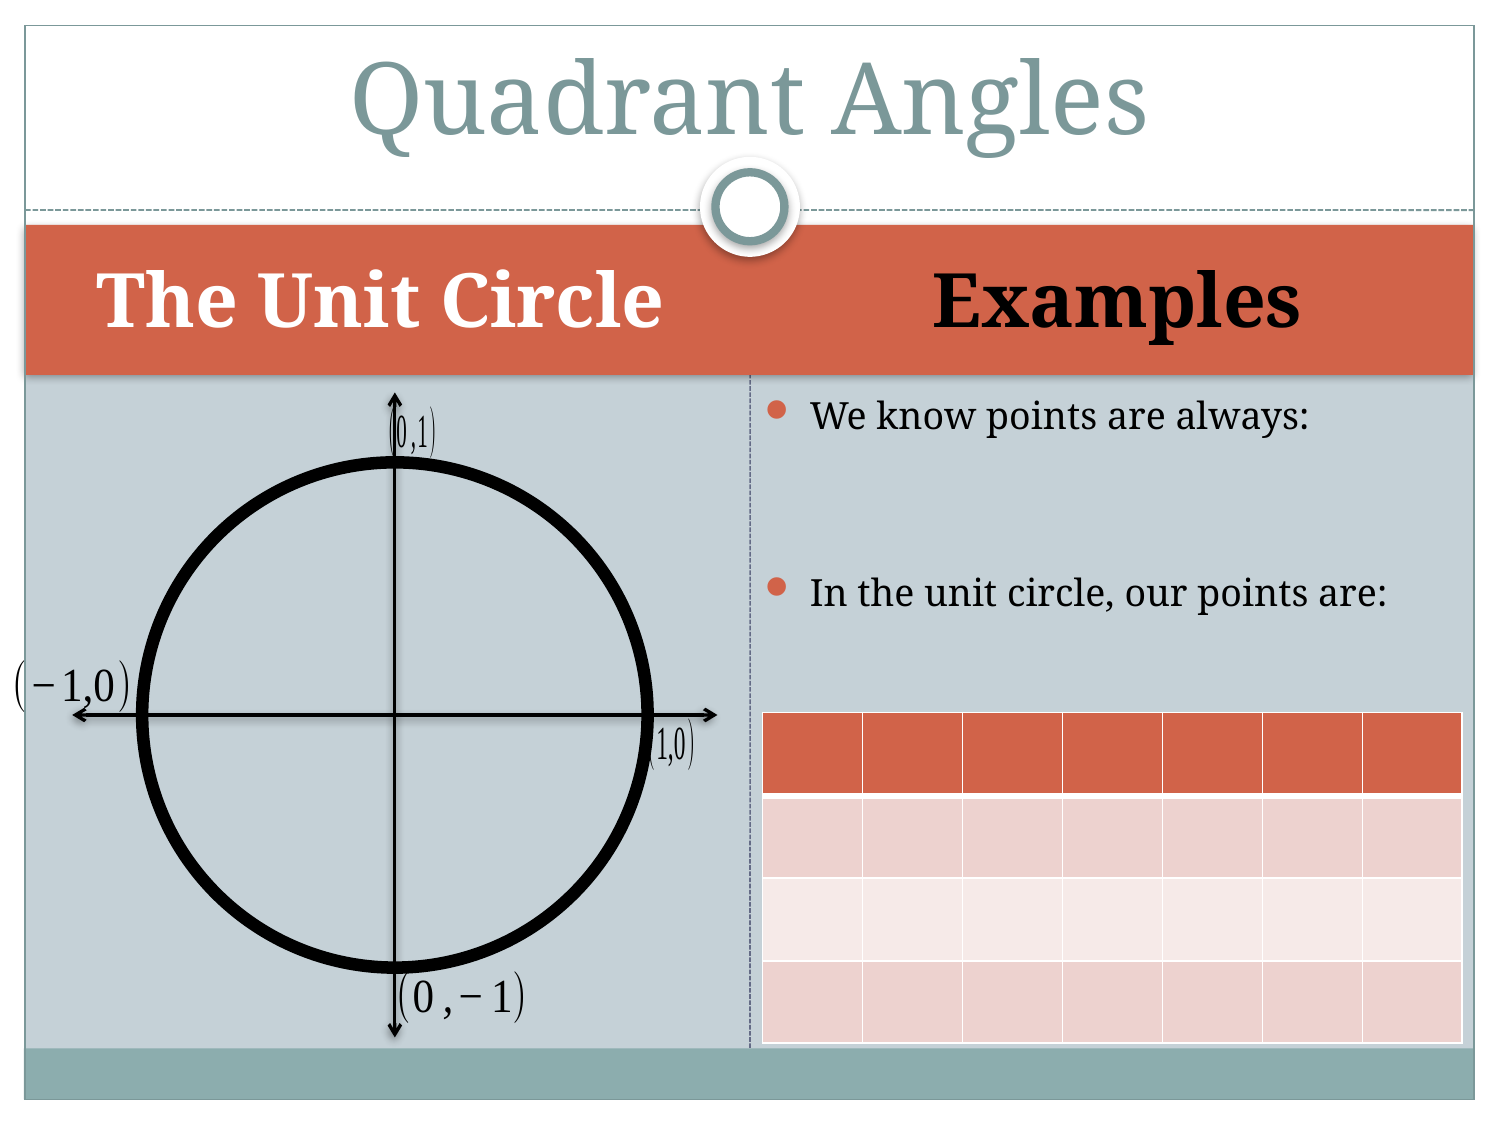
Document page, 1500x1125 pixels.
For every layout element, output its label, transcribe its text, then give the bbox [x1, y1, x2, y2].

list The Unit Circle [48, 236, 714, 359]
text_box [12, 392, 718, 1038]
title Quadrant Angles [49, 37, 1450, 162]
list Examples [785, 236, 1450, 359]
